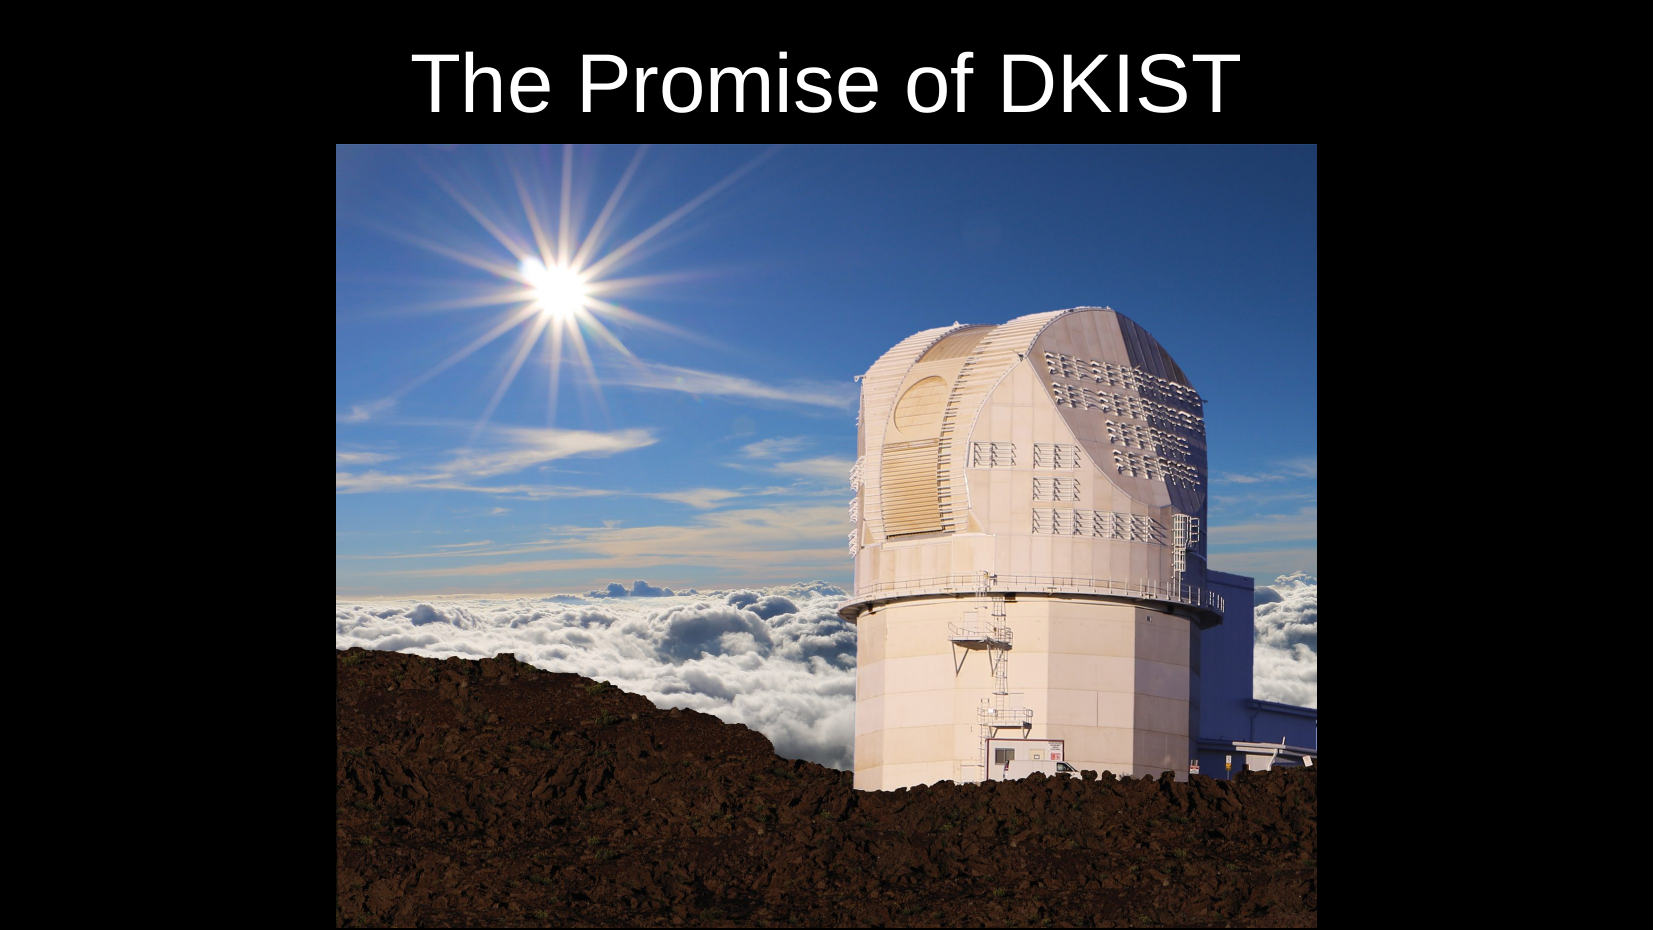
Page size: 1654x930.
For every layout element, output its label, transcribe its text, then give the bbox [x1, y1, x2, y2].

title The Promise of DKIST [82, 1, 1571, 157]
picture [336, 144, 1317, 928]
